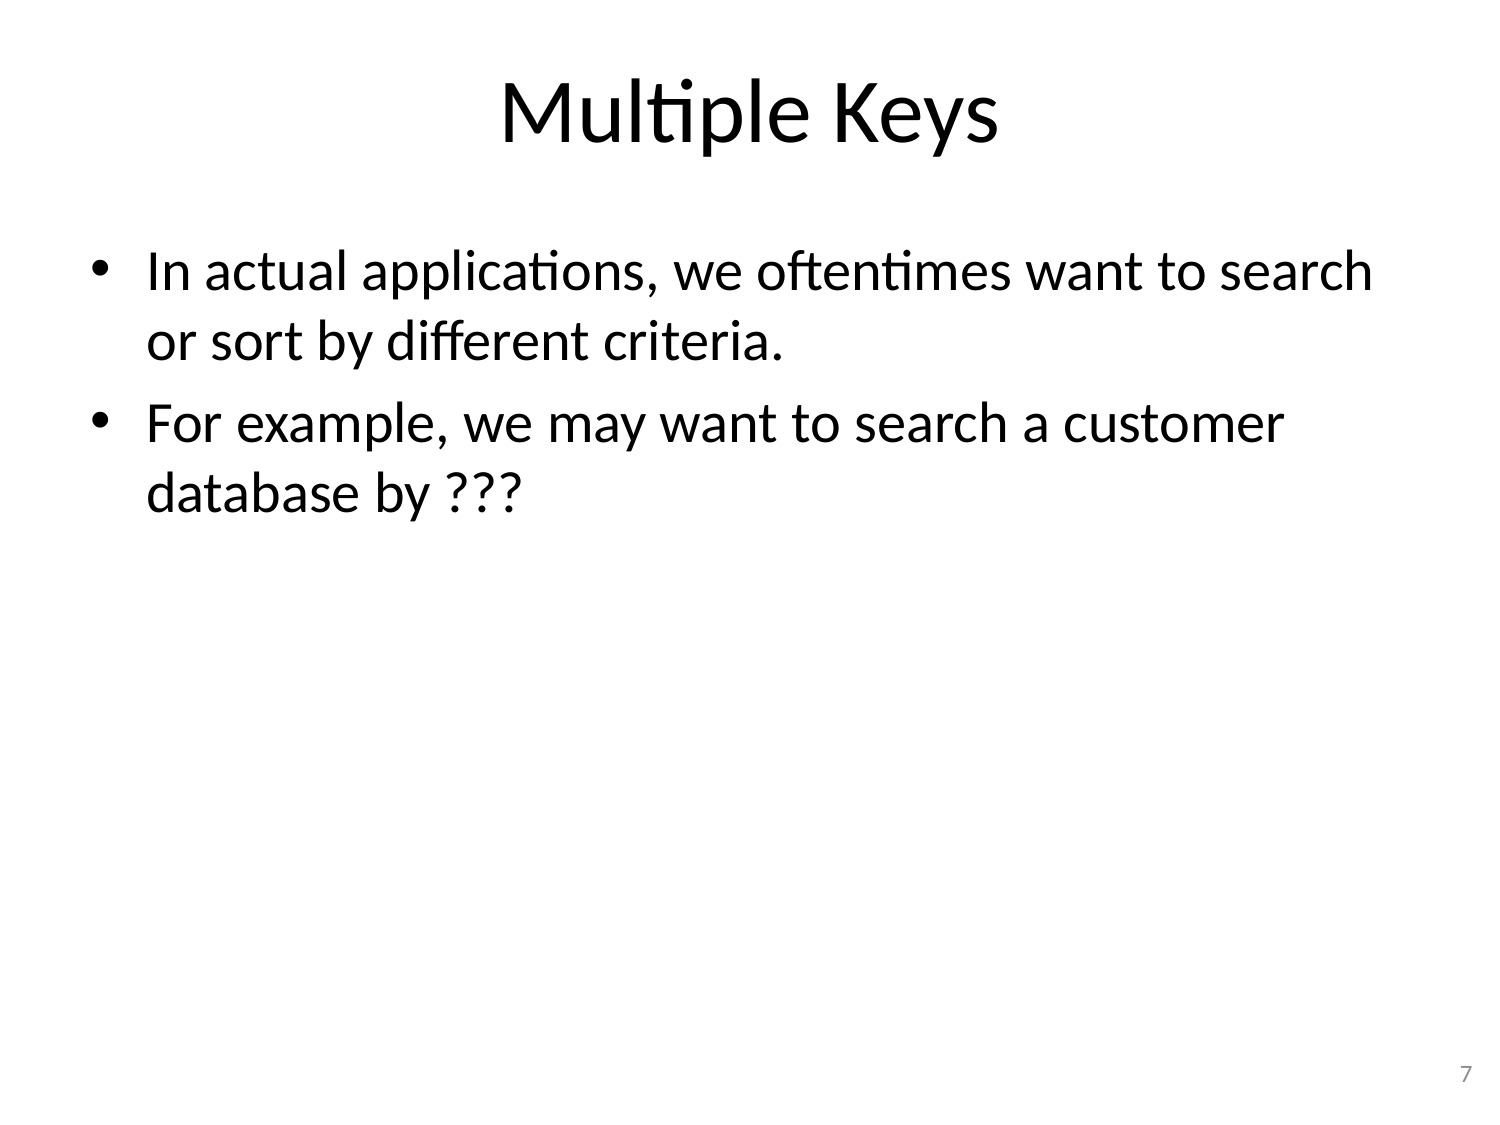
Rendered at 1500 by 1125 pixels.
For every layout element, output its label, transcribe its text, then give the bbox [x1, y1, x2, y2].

title Multiple Keys [75, 12, 1425, 200]
list In actual applications, we oftentimes want to search or sort by different criteria. For example, we may want to search a customer database by ??? [75, 224, 1425, 1050]
slide_number 7 [1137, 1042, 1488, 1103]
